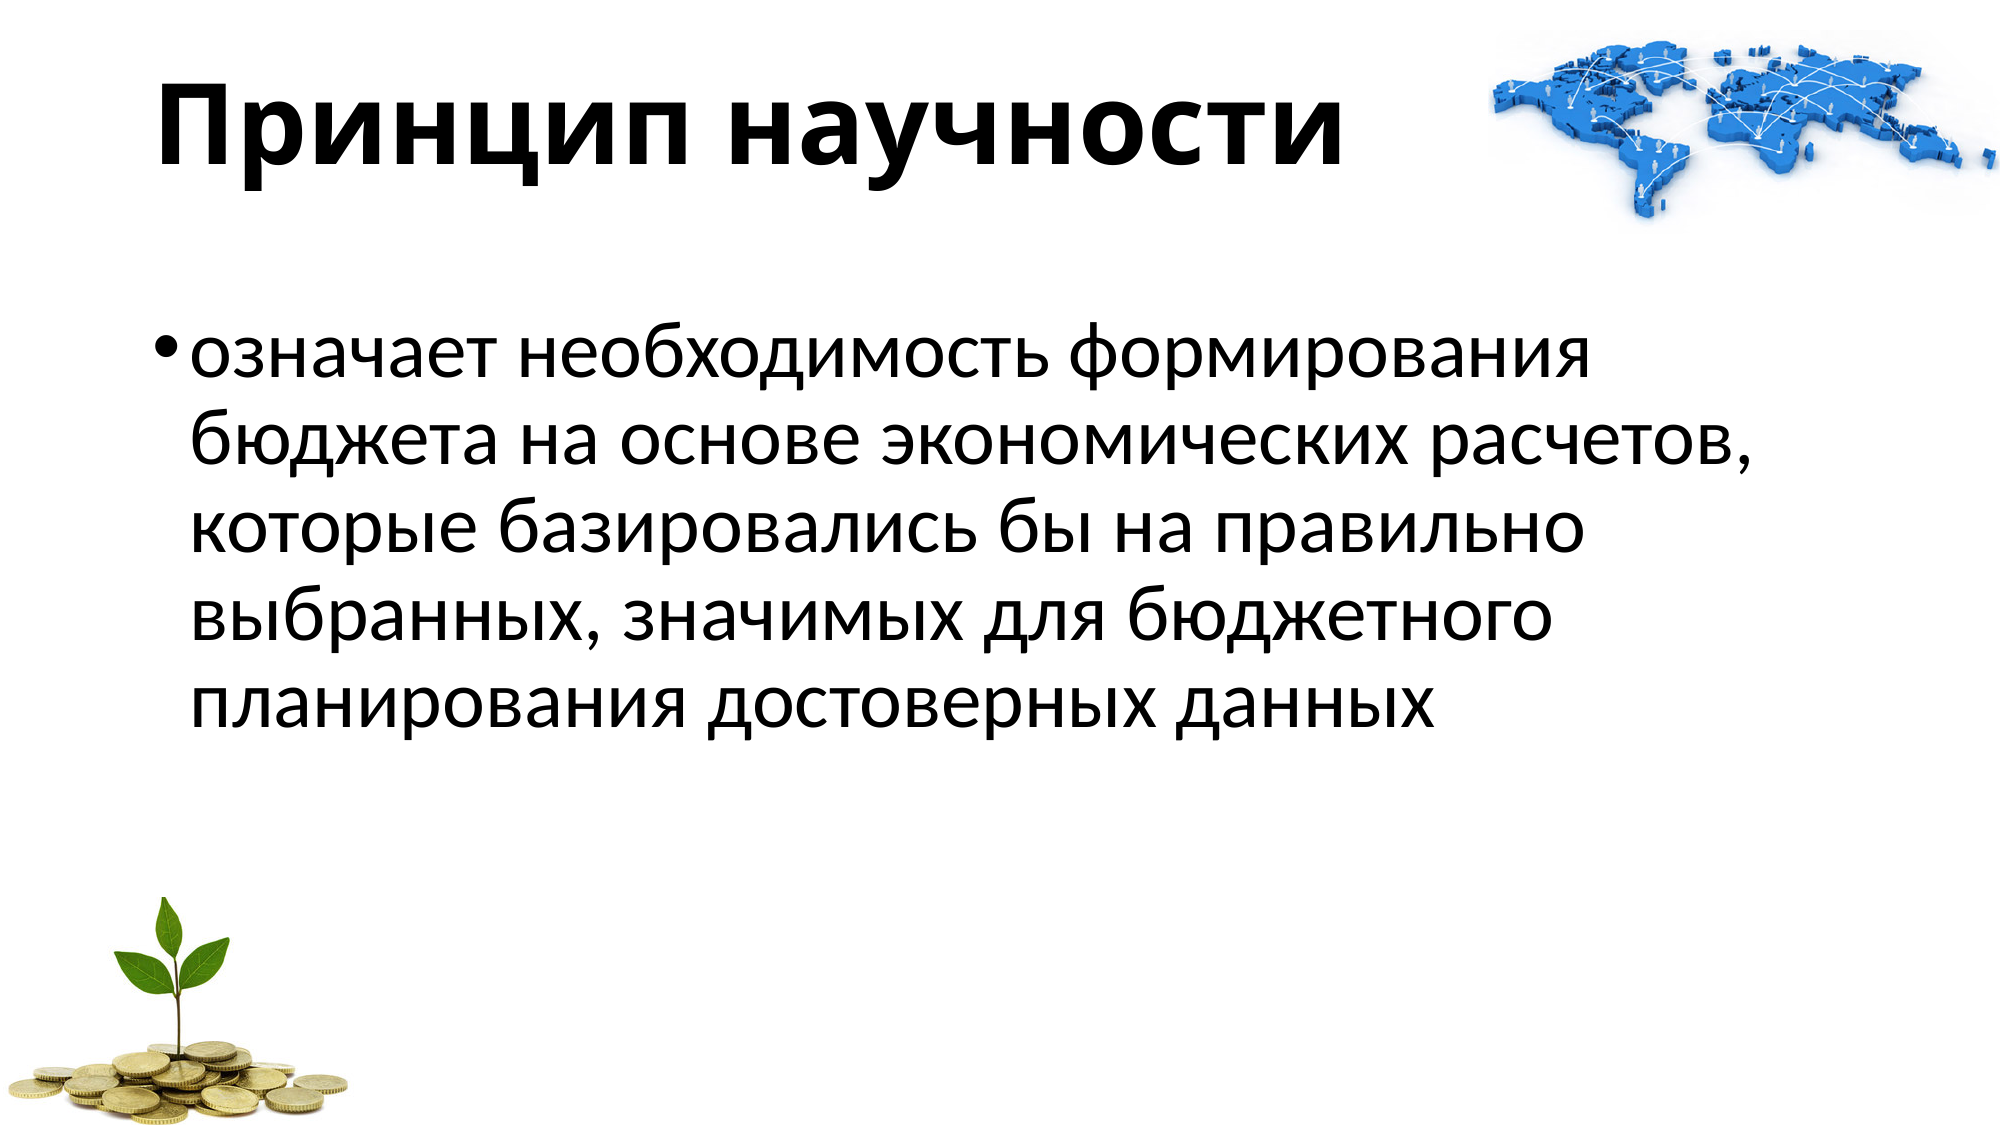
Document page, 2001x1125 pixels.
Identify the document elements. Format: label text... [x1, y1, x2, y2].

list означает необходимость формирования бюджета на основе экономических расчетов, которые базировались бы на правильно выбранных, значимых для бюджетного планирования достоверных данных [137, 299, 1863, 1014]
title Принцип научности [137, 59, 1863, 278]
picture [1488, 30, 2000, 234]
picture [0, 897, 363, 1125]
